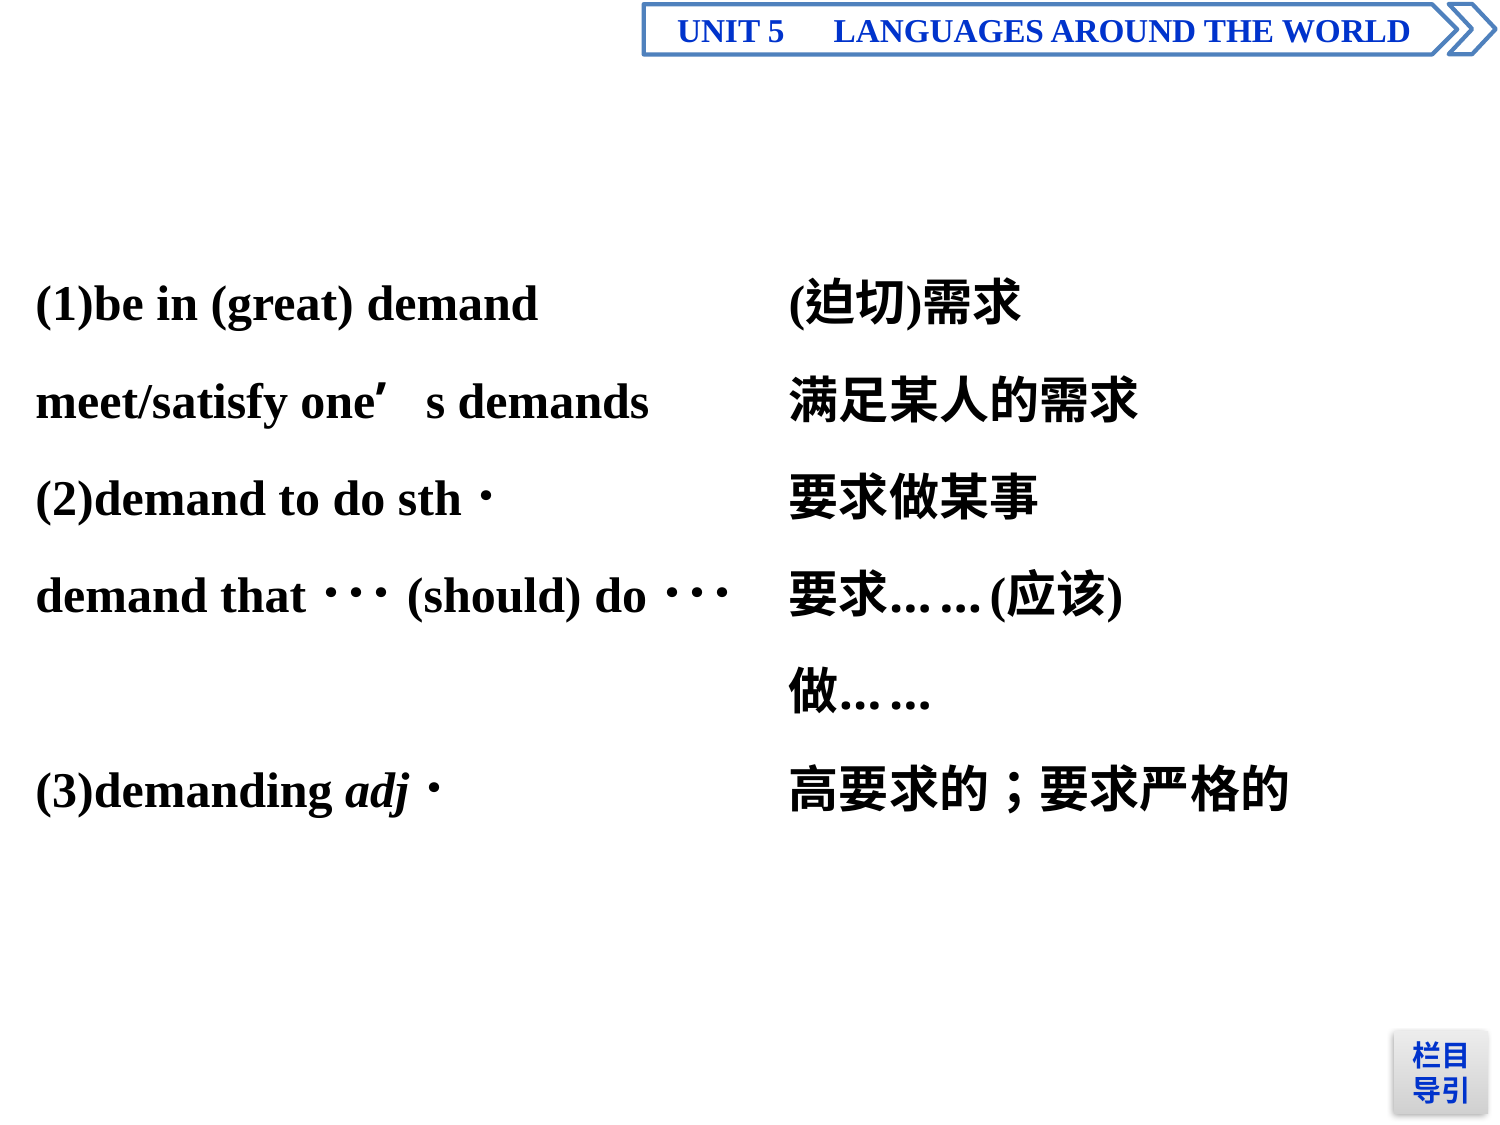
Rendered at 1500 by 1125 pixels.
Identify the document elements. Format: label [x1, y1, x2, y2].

text_box [35, 270, 1466, 855]
